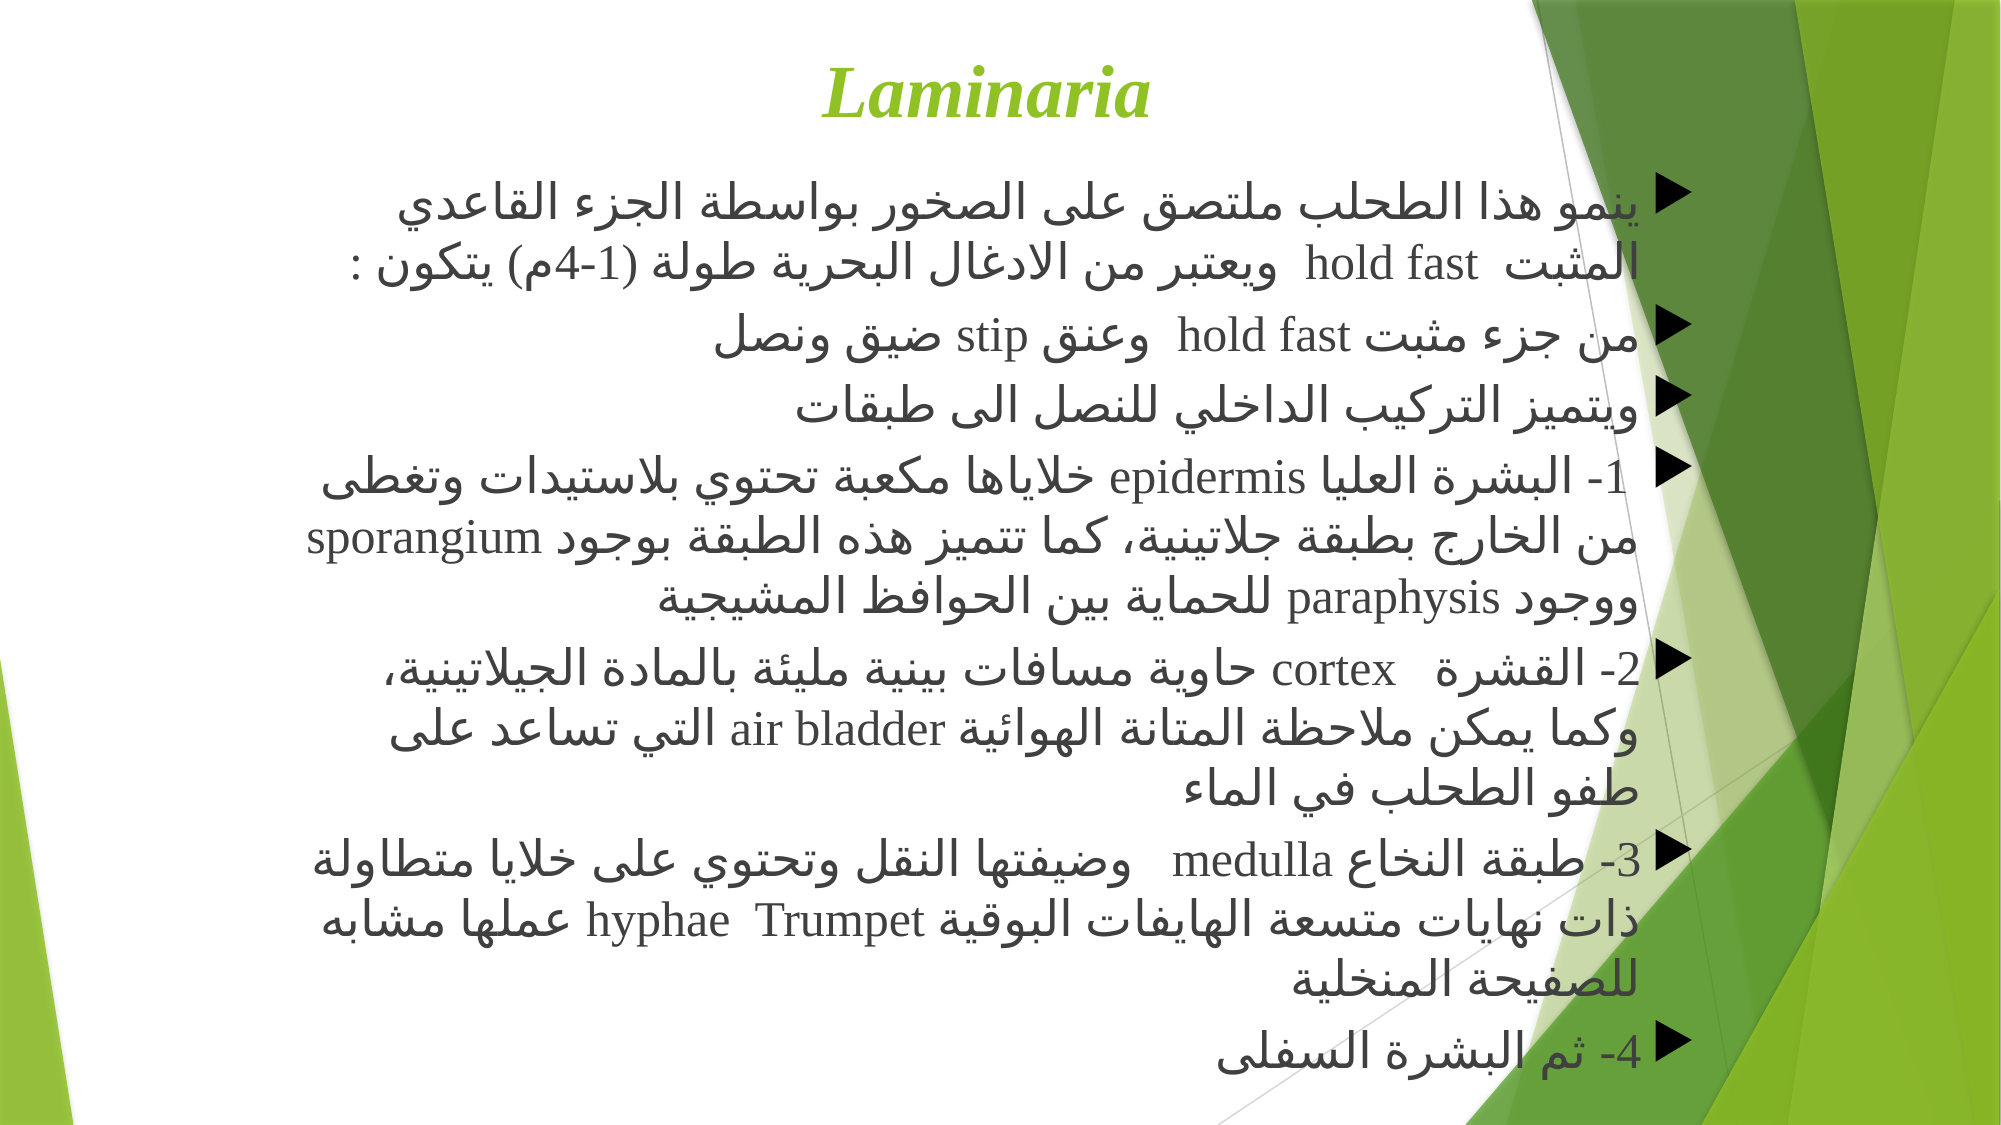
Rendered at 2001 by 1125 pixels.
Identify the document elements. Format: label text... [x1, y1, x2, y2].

title Laminaria [312, 24, 1663, 150]
list ينمو هذا الطحلب ملتصق على الصخور بواسطة الجزء القاعدي المثبت hold fast ويعتبر من الادغال البحرية طولة (1-4م) يتكون : من جزء مثبت hold fast وعنق stip ضيق ونصل ويتميز التركيب الداخلي للنصل الى طبقات 1- البشرة العليا epidermis خلاياها مكعبة تحتوي بلاستيدات وتغطى من الخارج بطبقة جلاتينية، كما تتميز هذه الطبقة بوجود sporangium ووجود paraphysis للحماية بين الحوافظ المشيجية 2- القشرة cortex حاوية مسافات بينية مليئة بالمادة الجيلاتينية، وكما يمكن ملاحظة المتانة الهوائية air bladder التي تساعد على طفو الطحلب في الماء 3- طبقة النخاع medulla وضيفتها النقل وتحتوي على خلايا متطاولة ذات نهايات متسعة الهايفات البوقية hyphae Trumpet عملها مشابه للصفيحة المنخلية 4- ثم البشرة السفلى [287, 162, 1713, 1088]
